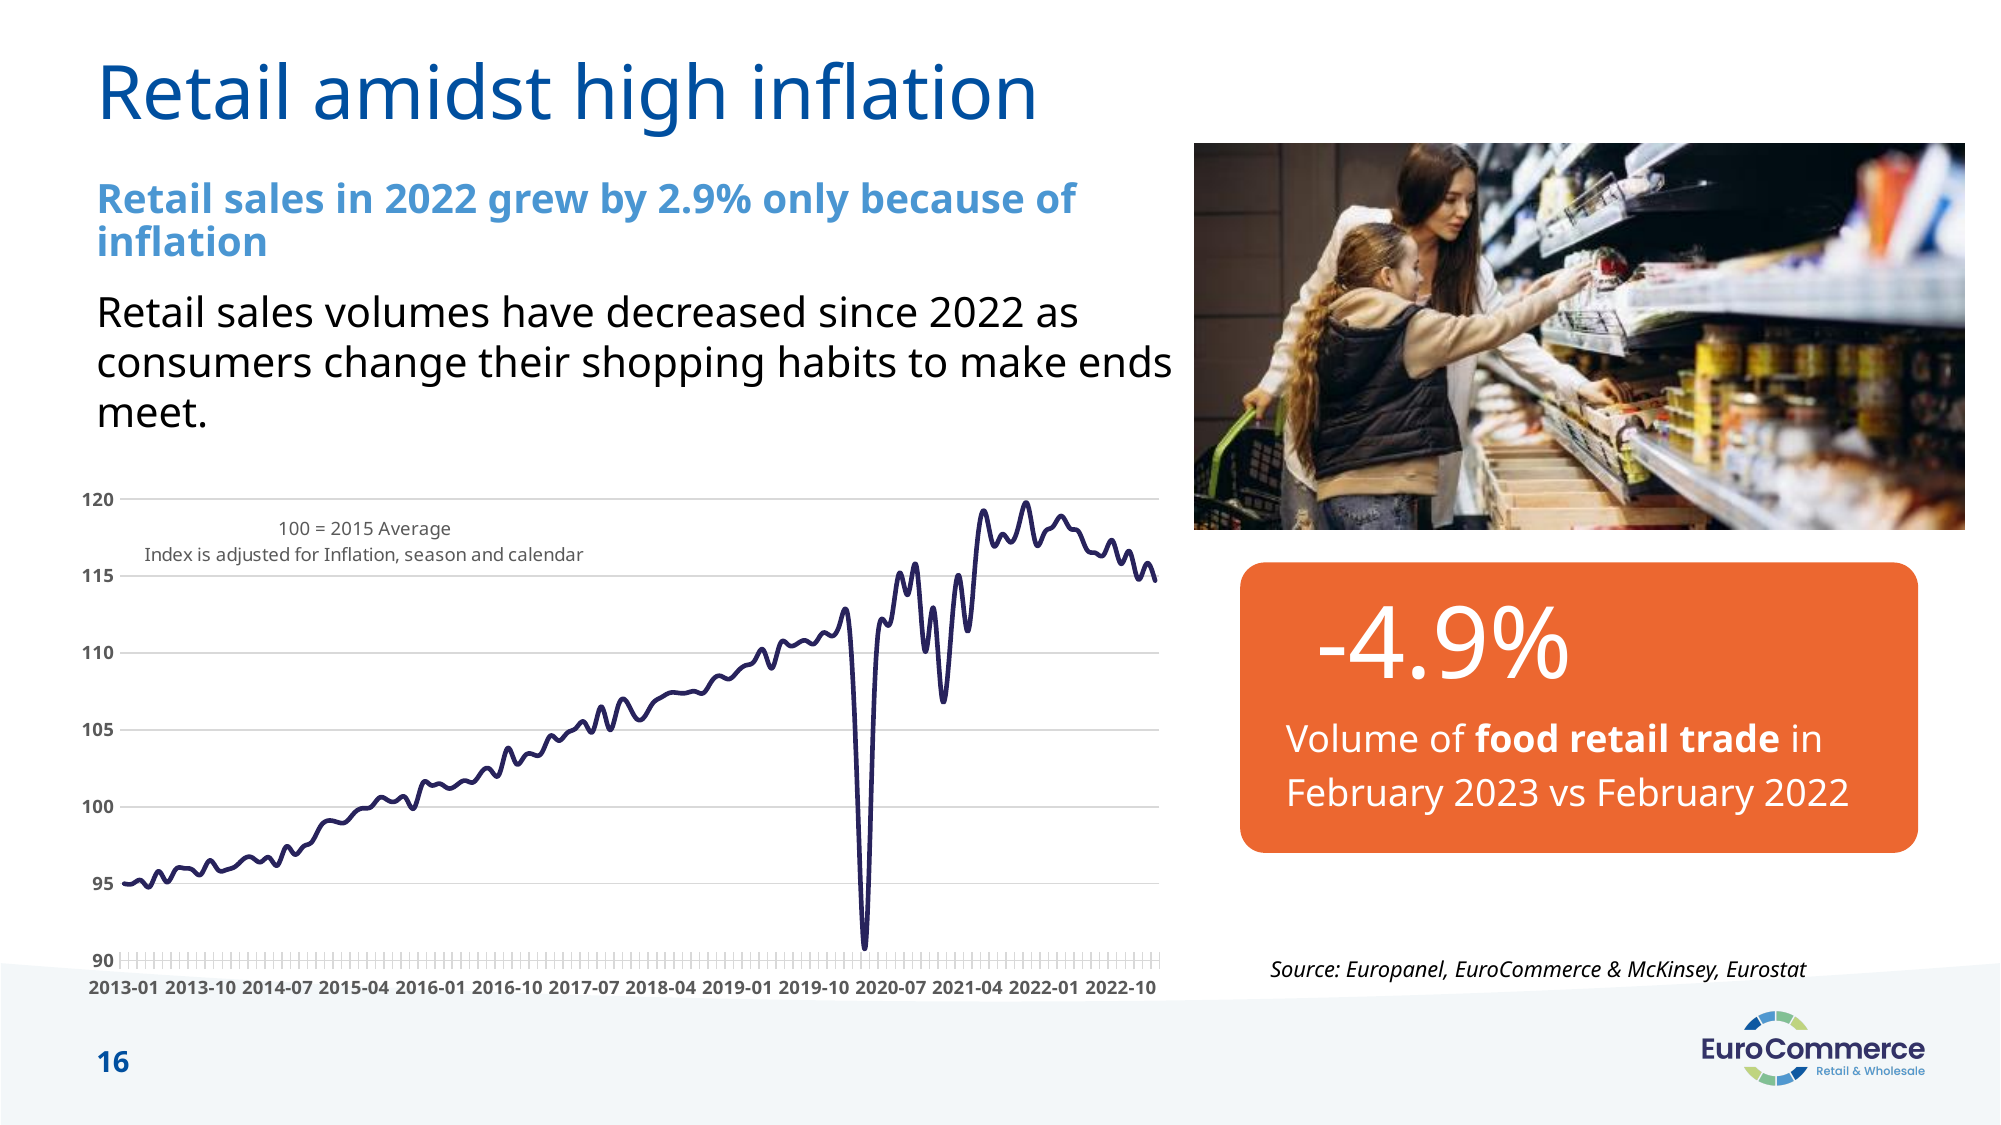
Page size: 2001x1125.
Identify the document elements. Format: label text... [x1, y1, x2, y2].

slide_number 16 [81, 1032, 159, 1093]
picture [1682, 991, 1945, 1106]
text_box -4.9% [1301, 584, 1889, 679]
chart [81, 478, 1190, 1001]
text_box Source: Europanel, EuroCommerce & McKinsey, Eurostat [1255, 947, 1934, 989]
text_box Volume of food retail trade in February 2023 vs February 2022 [1270, 698, 1919, 846]
list Retail sales in 2022 grew by 2.9% only because of inflation [81, 170, 1194, 274]
list Retail sales volumes have decreased since 2022 as consumers change their shopping habits to make ends meet. [81, 278, 1241, 853]
text_box [1241, 561, 1920, 854]
picture [1194, 143, 1965, 530]
title Retail amidst high inflation [81, 47, 1388, 150]
